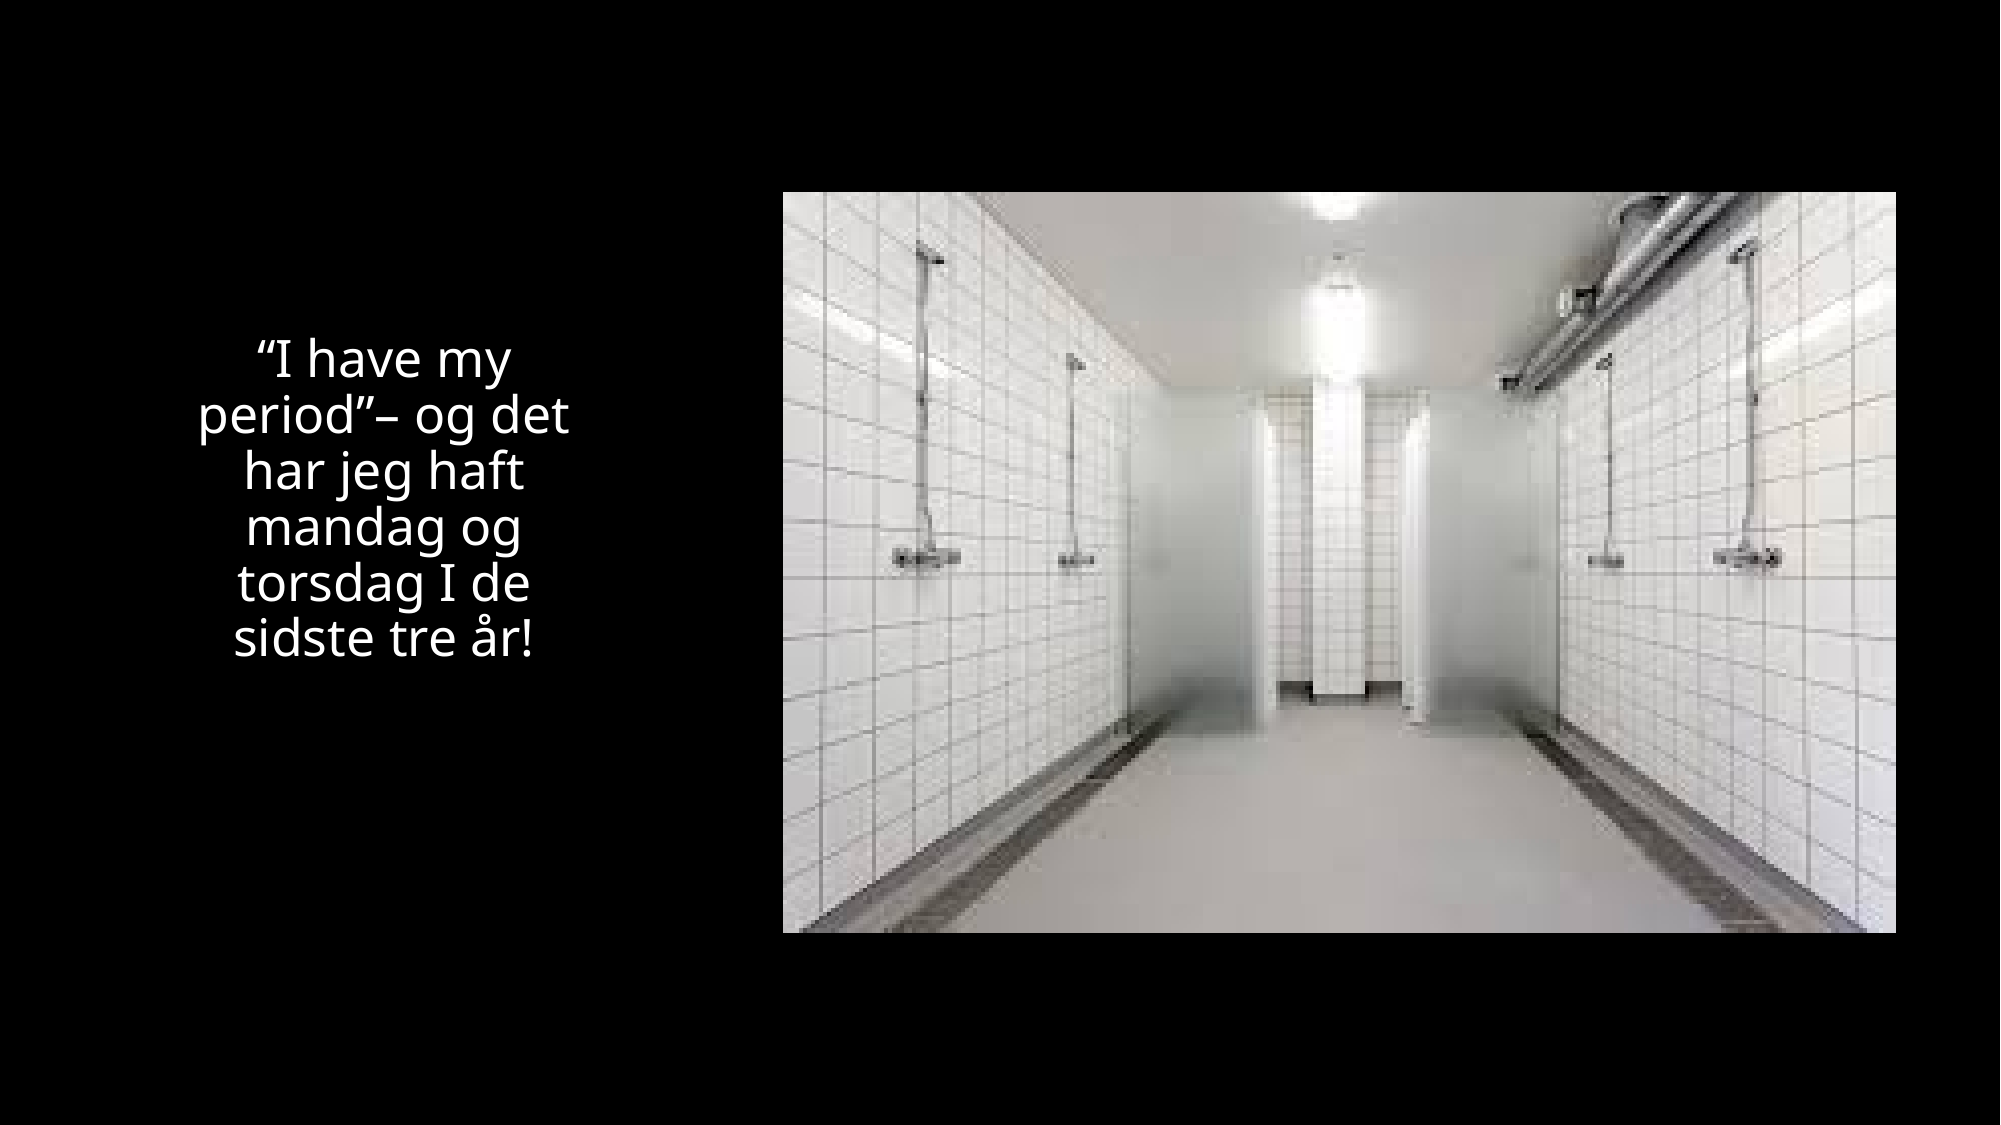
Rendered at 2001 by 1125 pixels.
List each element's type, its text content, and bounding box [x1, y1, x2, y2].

title “I have my period”– og det har jeg haft mandag og torsdag I de sidste tre år! [168, 322, 601, 741]
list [783, 192, 1896, 933]
